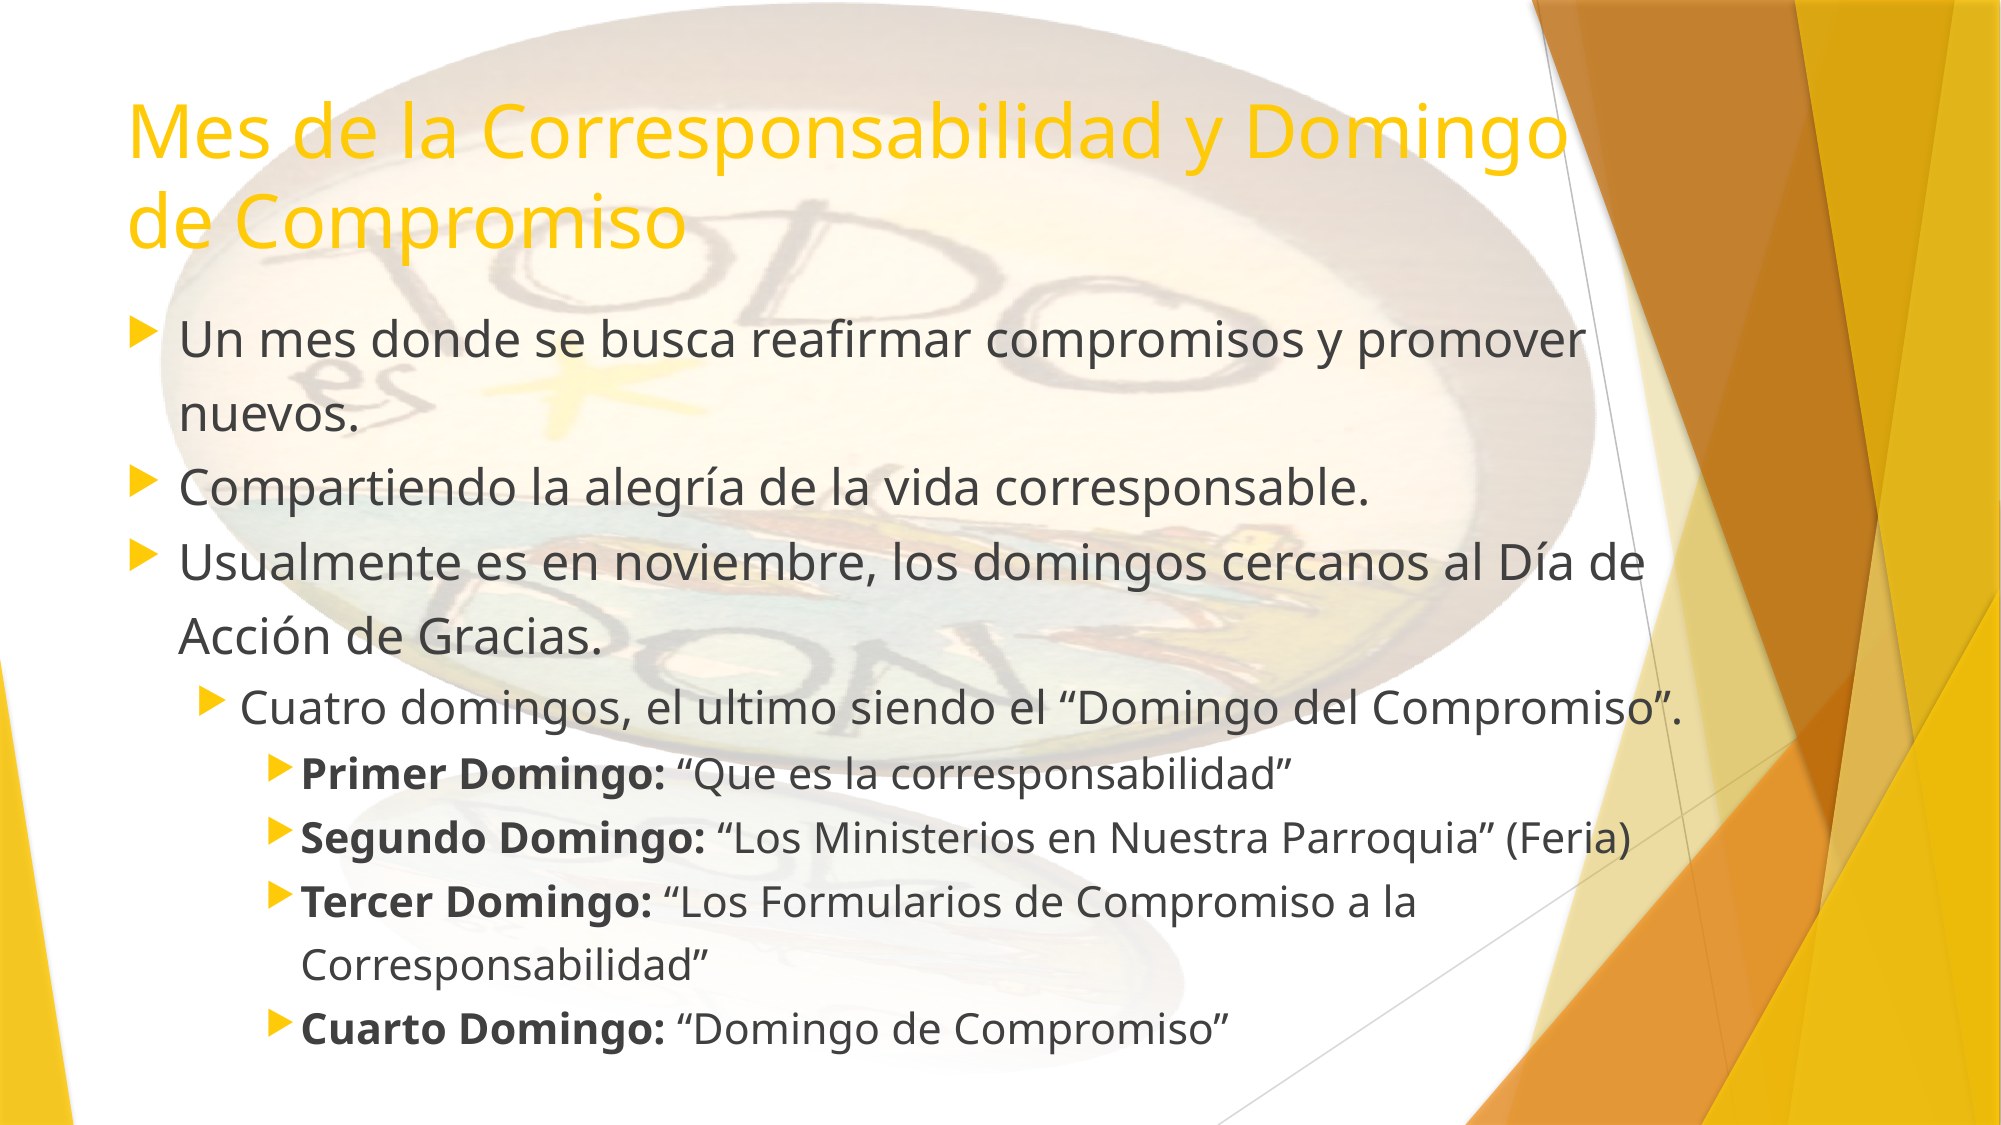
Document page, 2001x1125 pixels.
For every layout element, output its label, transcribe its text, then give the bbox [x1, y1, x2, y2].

list Un mes donde se busca reafirmar compromisos y promover nuevos. Compartiendo la alegría de la vida corresponsable. Usualmente es en noviembre, los domingos cercanos al Día de Acción de Gracias. Cuatro domingos, el ultimo siendo el “Domingo del Compromiso”. Primer Domingo: “Que es la corresponsabilidad” Segundo Domingo: “Los Ministerios en Nuestra Parroquia” (Feria) Tercer Domingo: “Los Formularios de Compromiso a la Corresponsabilidad” Cuarto Domingo: “Domingo de Compromiso” [111, 280, 1721, 1066]
title Mes de la Corresponsabilidad y Domingo de Compromiso [111, 75, 1601, 280]
